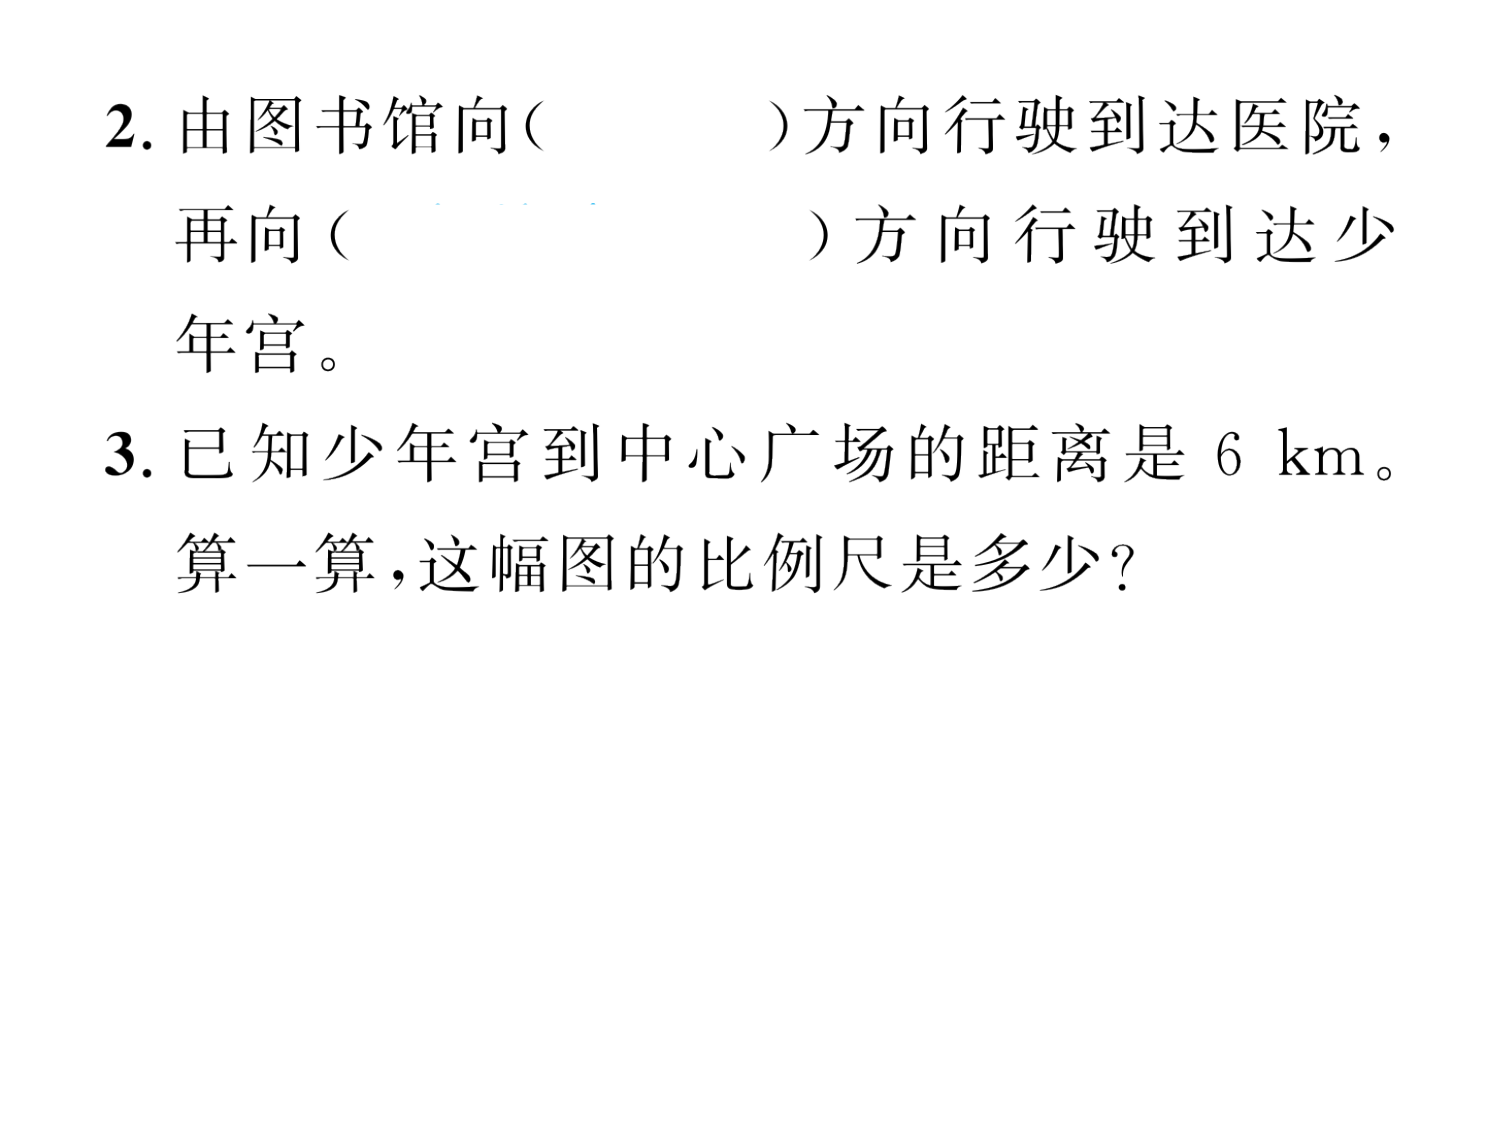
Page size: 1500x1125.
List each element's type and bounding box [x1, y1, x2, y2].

picture [100, 66, 1500, 959]
